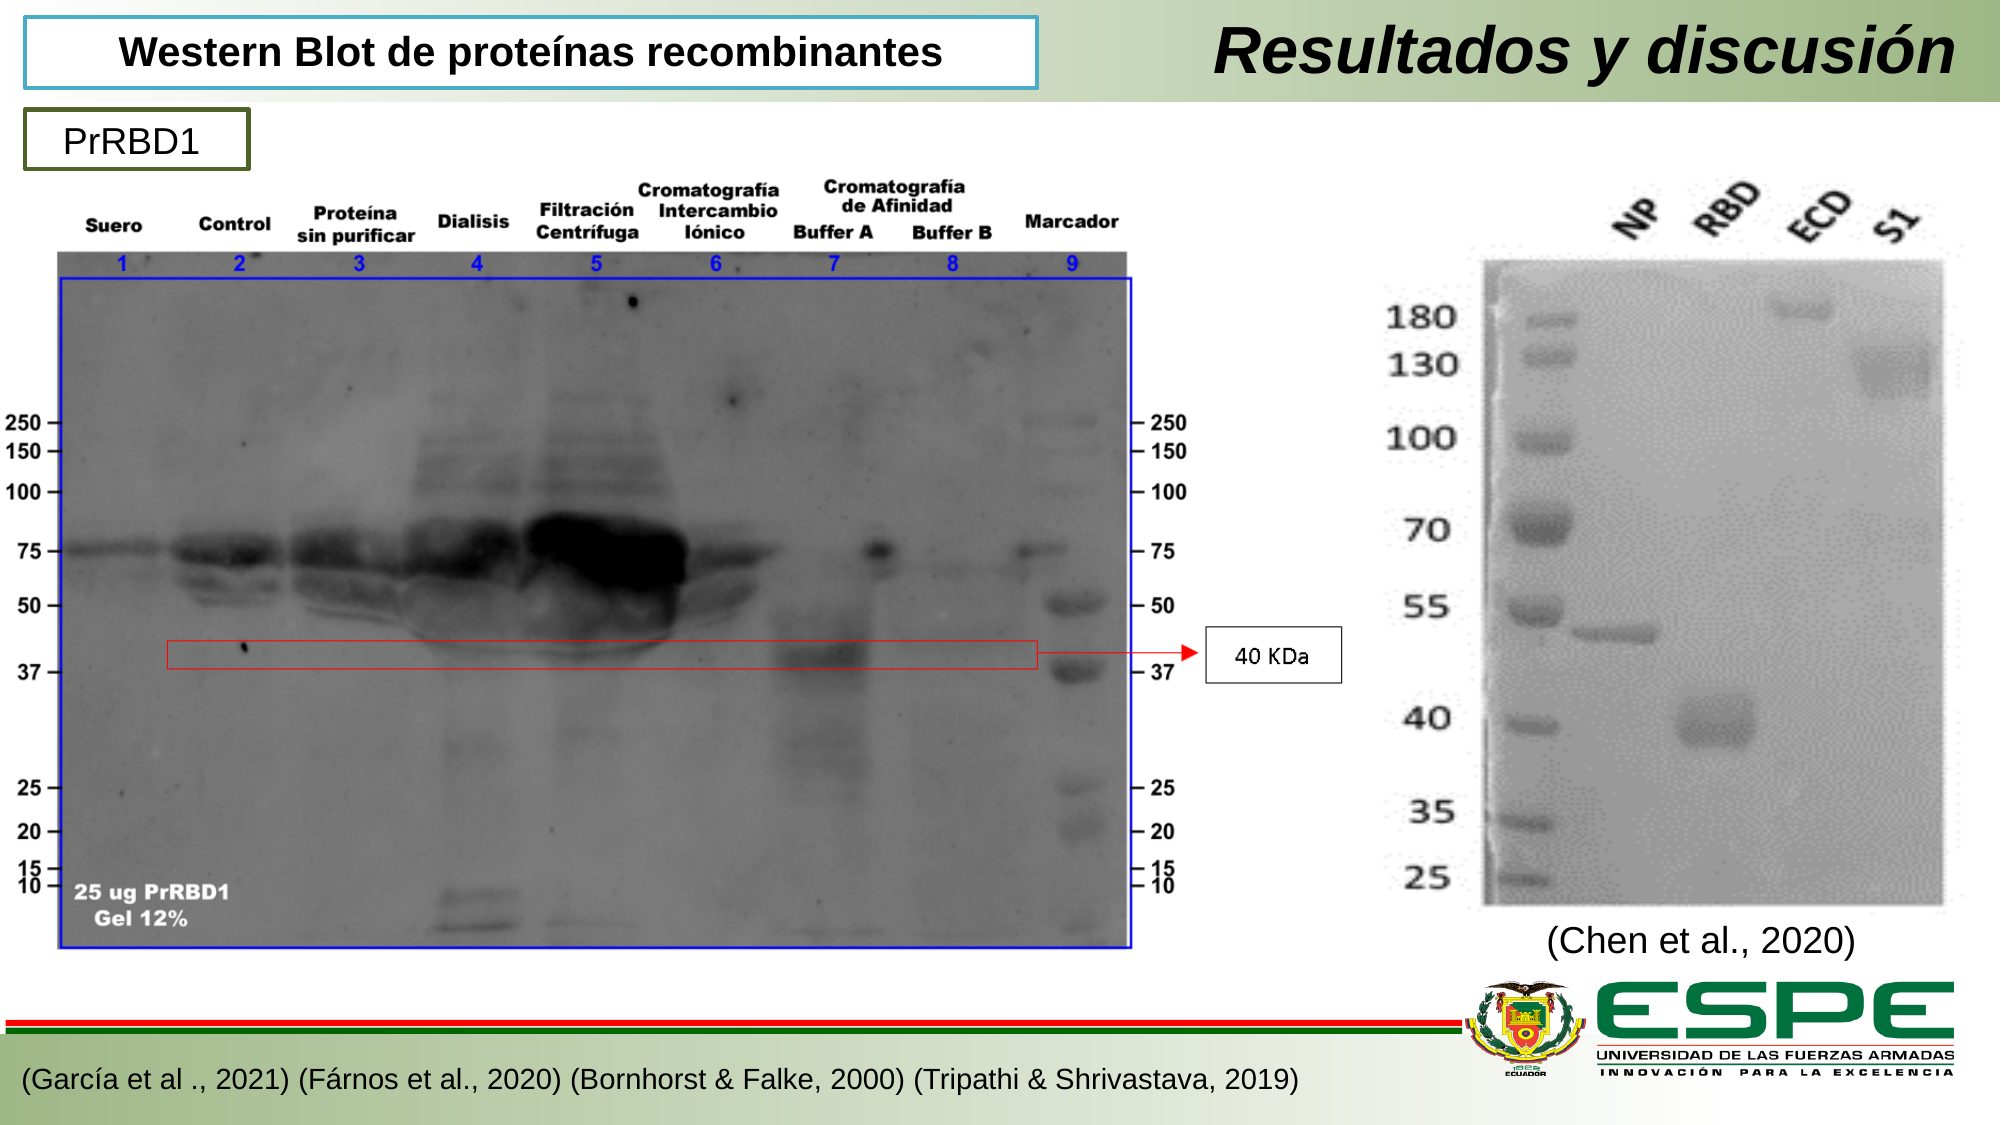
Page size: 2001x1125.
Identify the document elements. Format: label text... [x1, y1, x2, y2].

text_box PrRBD1 [23, 107, 251, 171]
picture [0, 175, 1355, 960]
text_box (Chen et al., 2020) [1531, 929, 1882, 969]
text_box (García et al ., 2021) (Fárnos et al., 2020) (Bornhorst & Falke, 2000) (Tripathi & Shrivastava, 2019) [0, 1053, 1707, 1104]
text_box Western Blot de proteínas recombinantes [23, 15, 1039, 90]
picture [1369, 175, 1982, 921]
title Resultados y discusión [1144, 0, 1973, 82]
picture [1465, 981, 1954, 1076]
